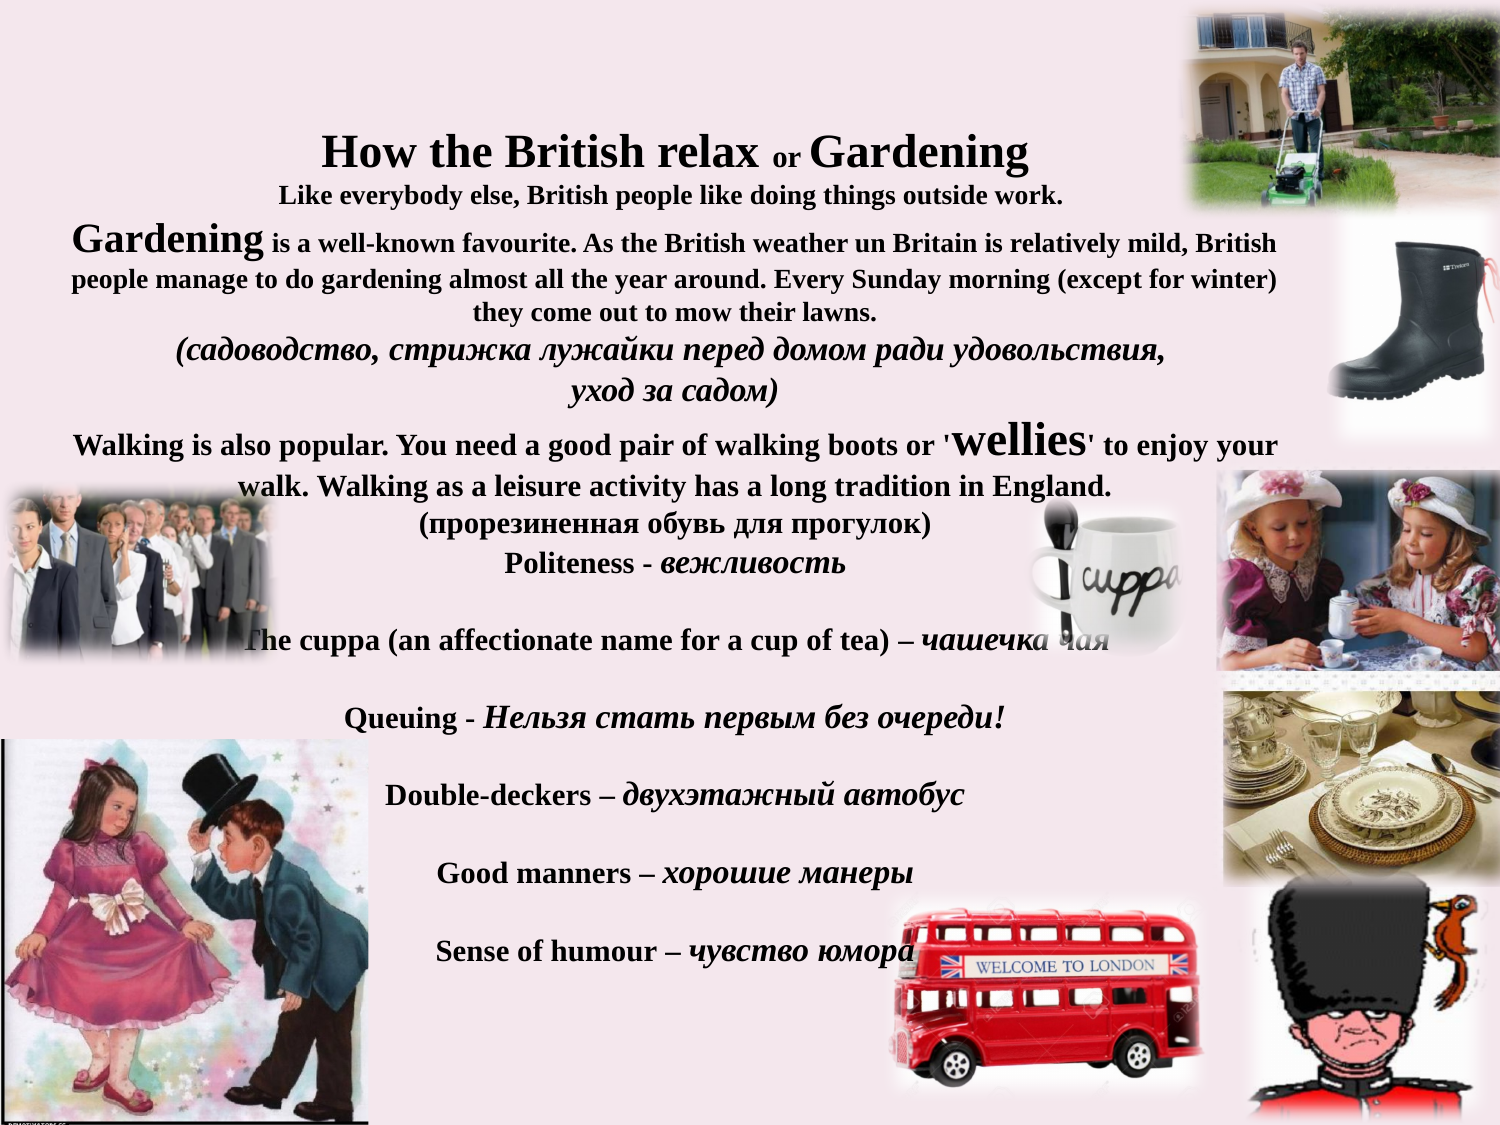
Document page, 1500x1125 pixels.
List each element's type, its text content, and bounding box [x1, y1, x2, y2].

picture [878, 0, 1500, 1125]
picture [1021, 491, 1192, 662]
picture [0, 479, 282, 668]
picture [0, 739, 369, 1125]
title How the British relax or Gardening Like everybody else, British people like doing things outside work. Gardening is a well-known favourite. As the British weather un Britain is relatively mild, British people manage to do gardening almost all the year around. Every Sunday morning (except for winter) they come out to mow their lawns. (садоводство, стрижка лужайки перед домом ради удовольствия, уход за садом) Walking is also popular. You need a good pair of walking boots or 'wellies' to enjoy your walk. Walking as a leisure activity has a long tradition in England. (прорезиненная обувь для прогулок) Politeness - вежливость The cuppa (an affectionate name for a cup of tea) – чашечка чая Queuing - Нельзя стать первым без очереди! Double-deckers – двухэтажный автобус Good manners – хорошие манеры Sense of humour – чувство юмора [29, 110, 1315, 1059]
